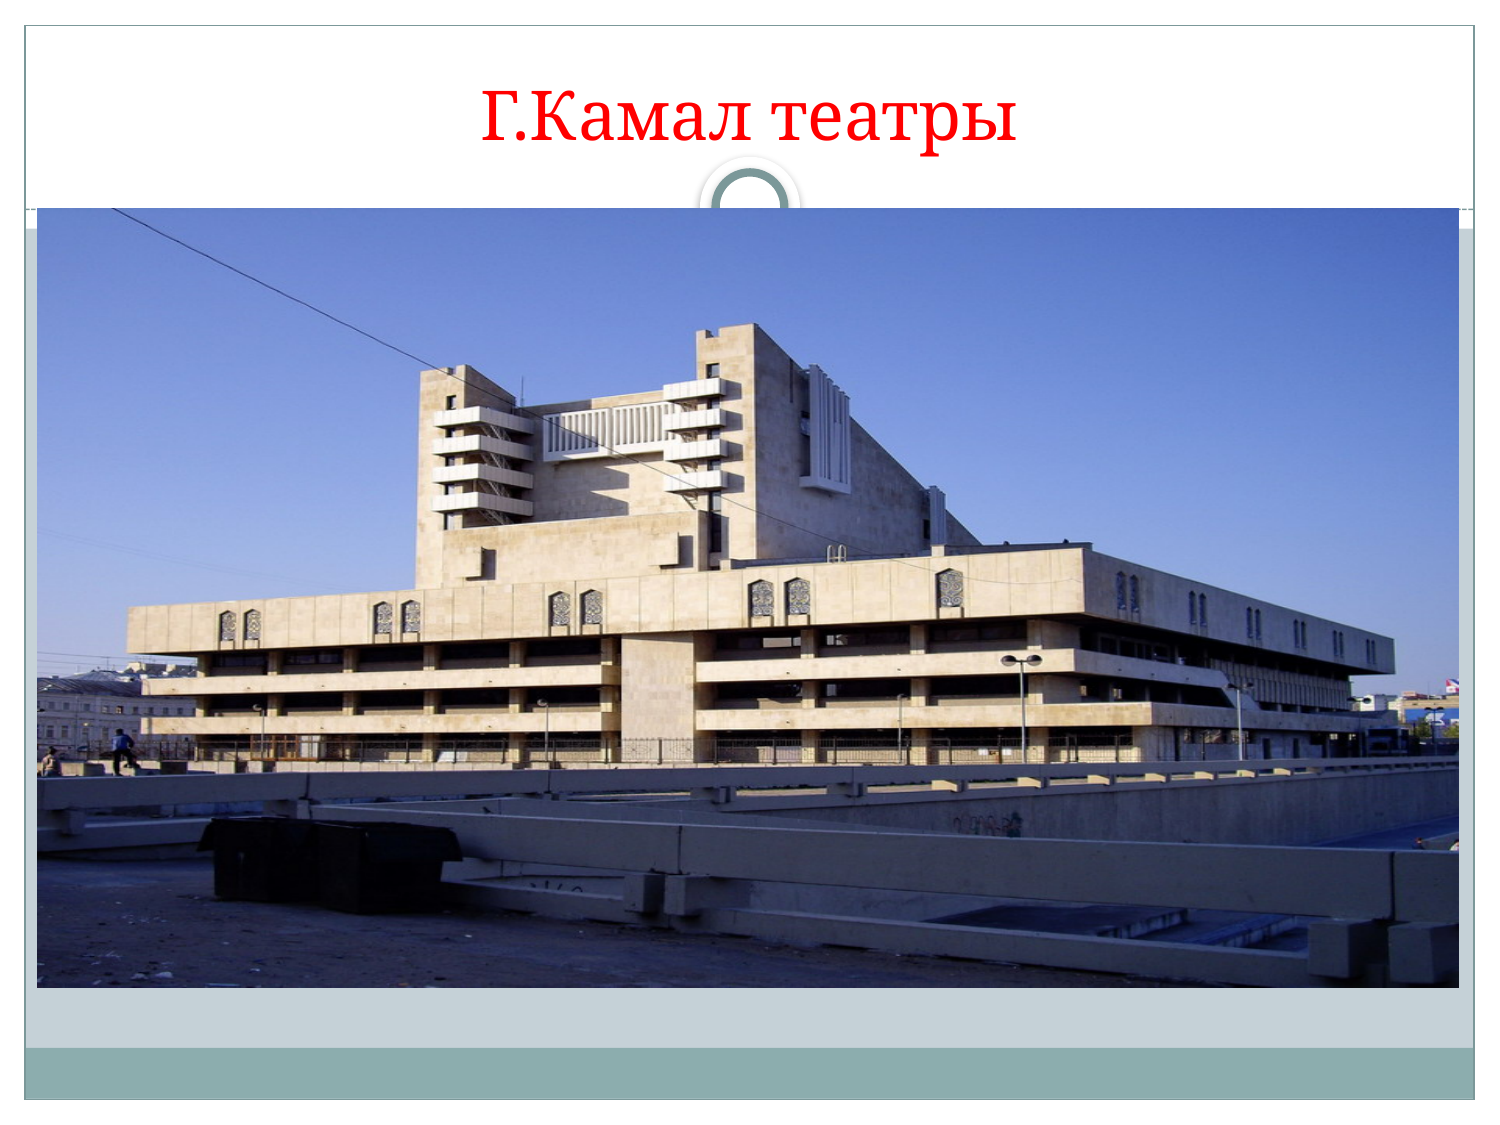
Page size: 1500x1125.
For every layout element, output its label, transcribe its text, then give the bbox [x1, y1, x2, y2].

title Г.Камал театры [49, 37, 1450, 163]
picture [37, 207, 1459, 988]
